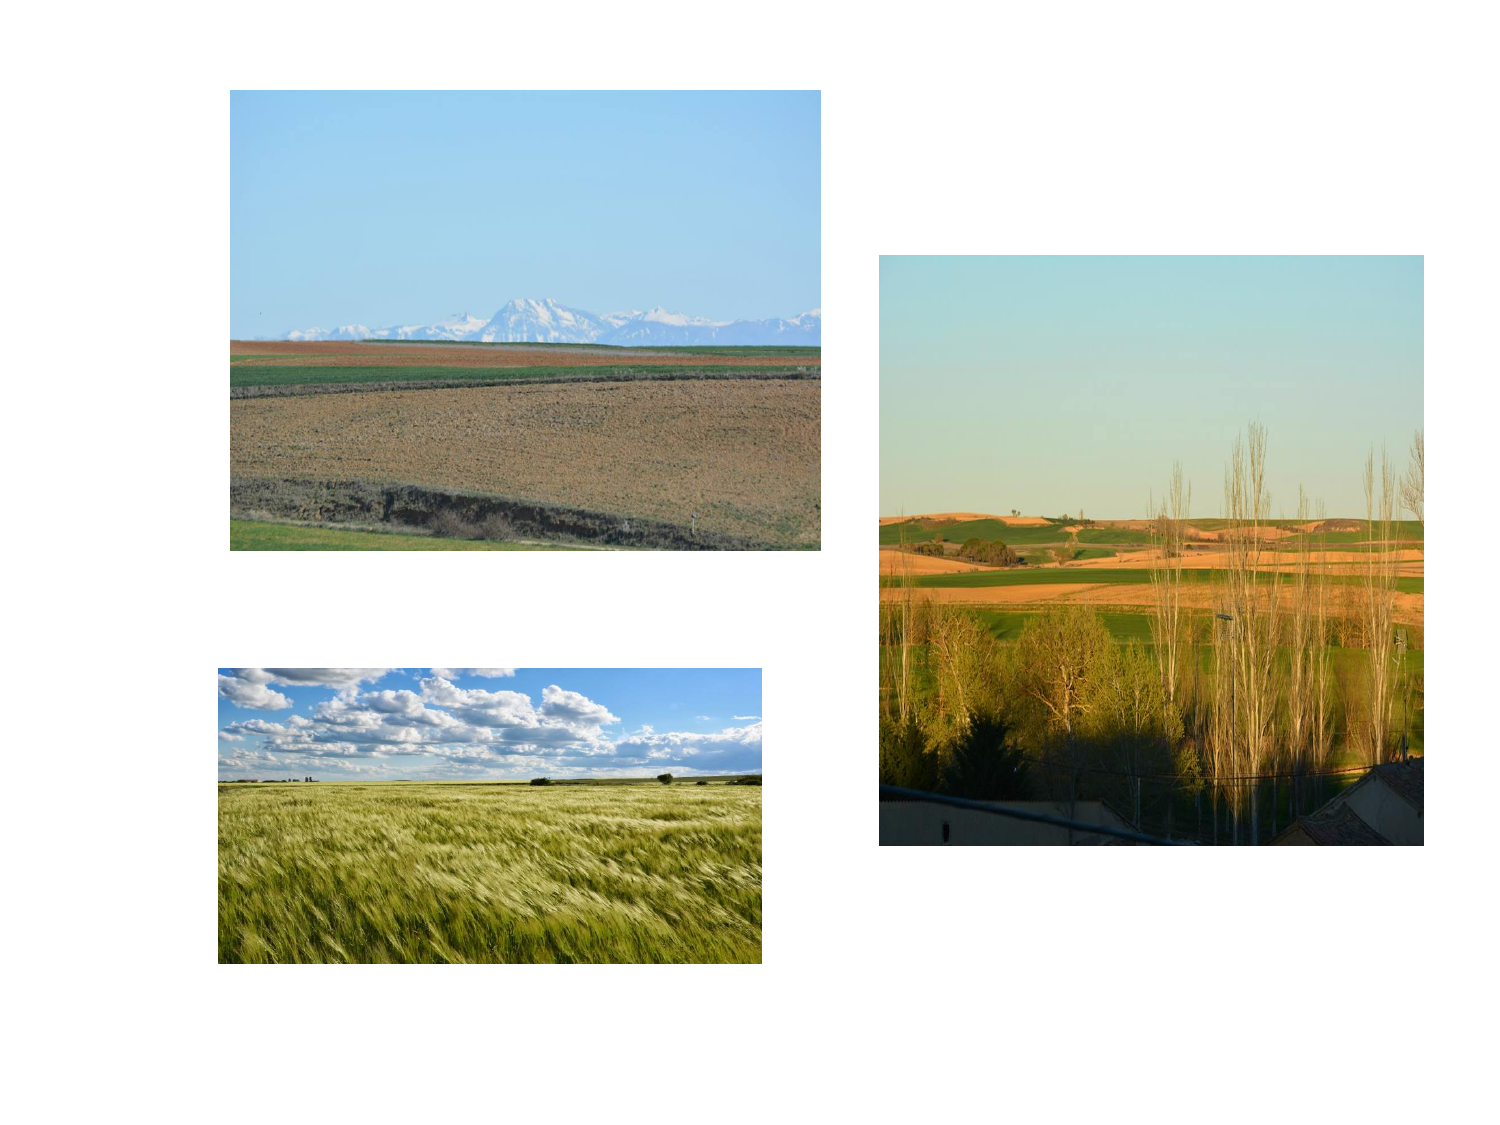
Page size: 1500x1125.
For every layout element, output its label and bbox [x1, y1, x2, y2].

picture [879, 255, 1424, 847]
picture [229, 89, 822, 552]
picture [218, 668, 762, 965]
